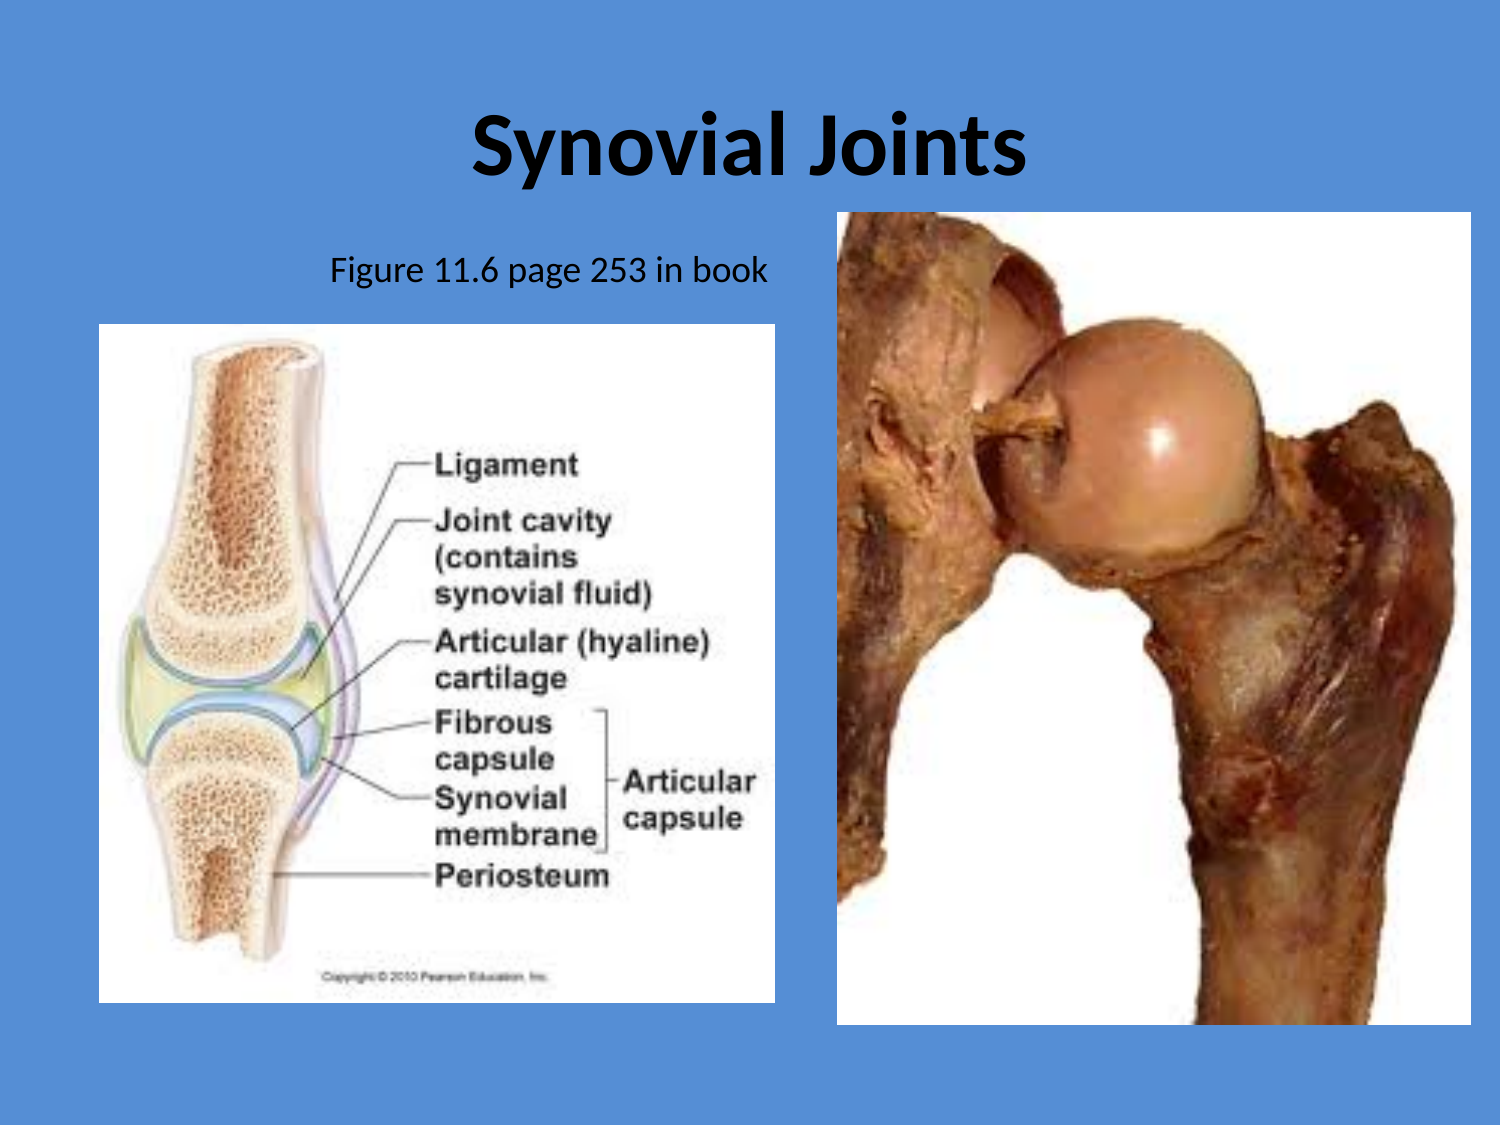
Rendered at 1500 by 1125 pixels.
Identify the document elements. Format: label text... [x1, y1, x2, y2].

text_box Figure 11.6 page 253 in book [315, 237, 784, 298]
title Synovial Joints [75, 45, 1425, 233]
picture [837, 212, 1472, 1026]
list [99, 324, 776, 1004]
